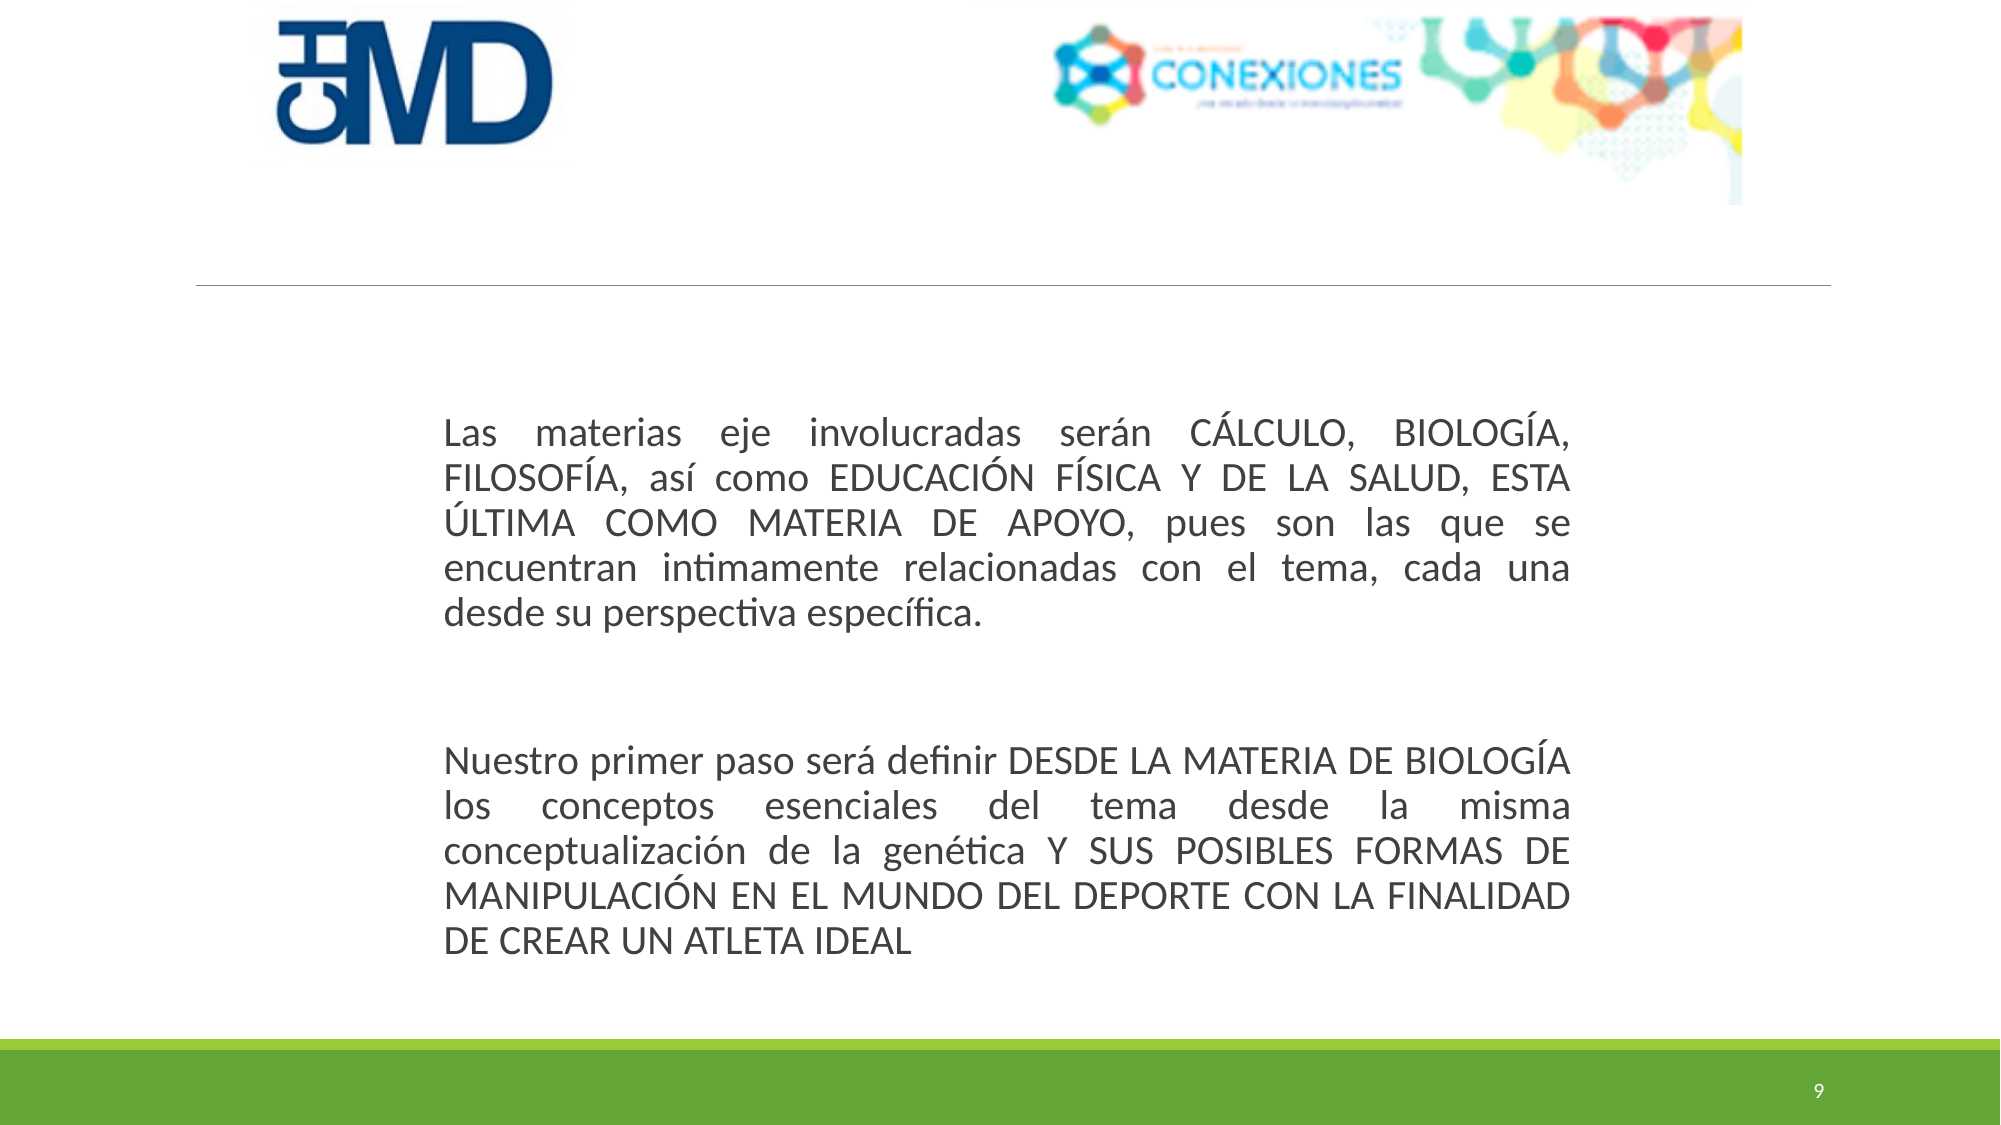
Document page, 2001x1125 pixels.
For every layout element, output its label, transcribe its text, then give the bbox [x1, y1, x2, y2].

picture [249, 4, 572, 164]
picture [972, 4, 1751, 206]
list Las materias eje involucradas serán CÁLCULO, BIOLOGÍA, FILOSOFÍA, así como EDUCACIÓN FÍSICA Y DE LA SALUD, ESTA ÚLTIMA COMO MATERIA DE APOYO, pues son las que se encuentran intimamente relacionadas con el tema, cada una desde su perspectiva específica. Nuestro primer paso será definir DESDE LA MATERIA DE BIOLOGÍA los conceptos esenciales del tema desde la misma conceptualización de la genética Y SUS POSIBLES FORMAS DE MANIPULACIÓN EN EL MUNDO DEL DEPORTE CON LA FINALIDAD DE CREAR UN ATLETA IDEAL [428, 249, 1572, 878]
slide_number 9 [1624, 1059, 1840, 1120]
